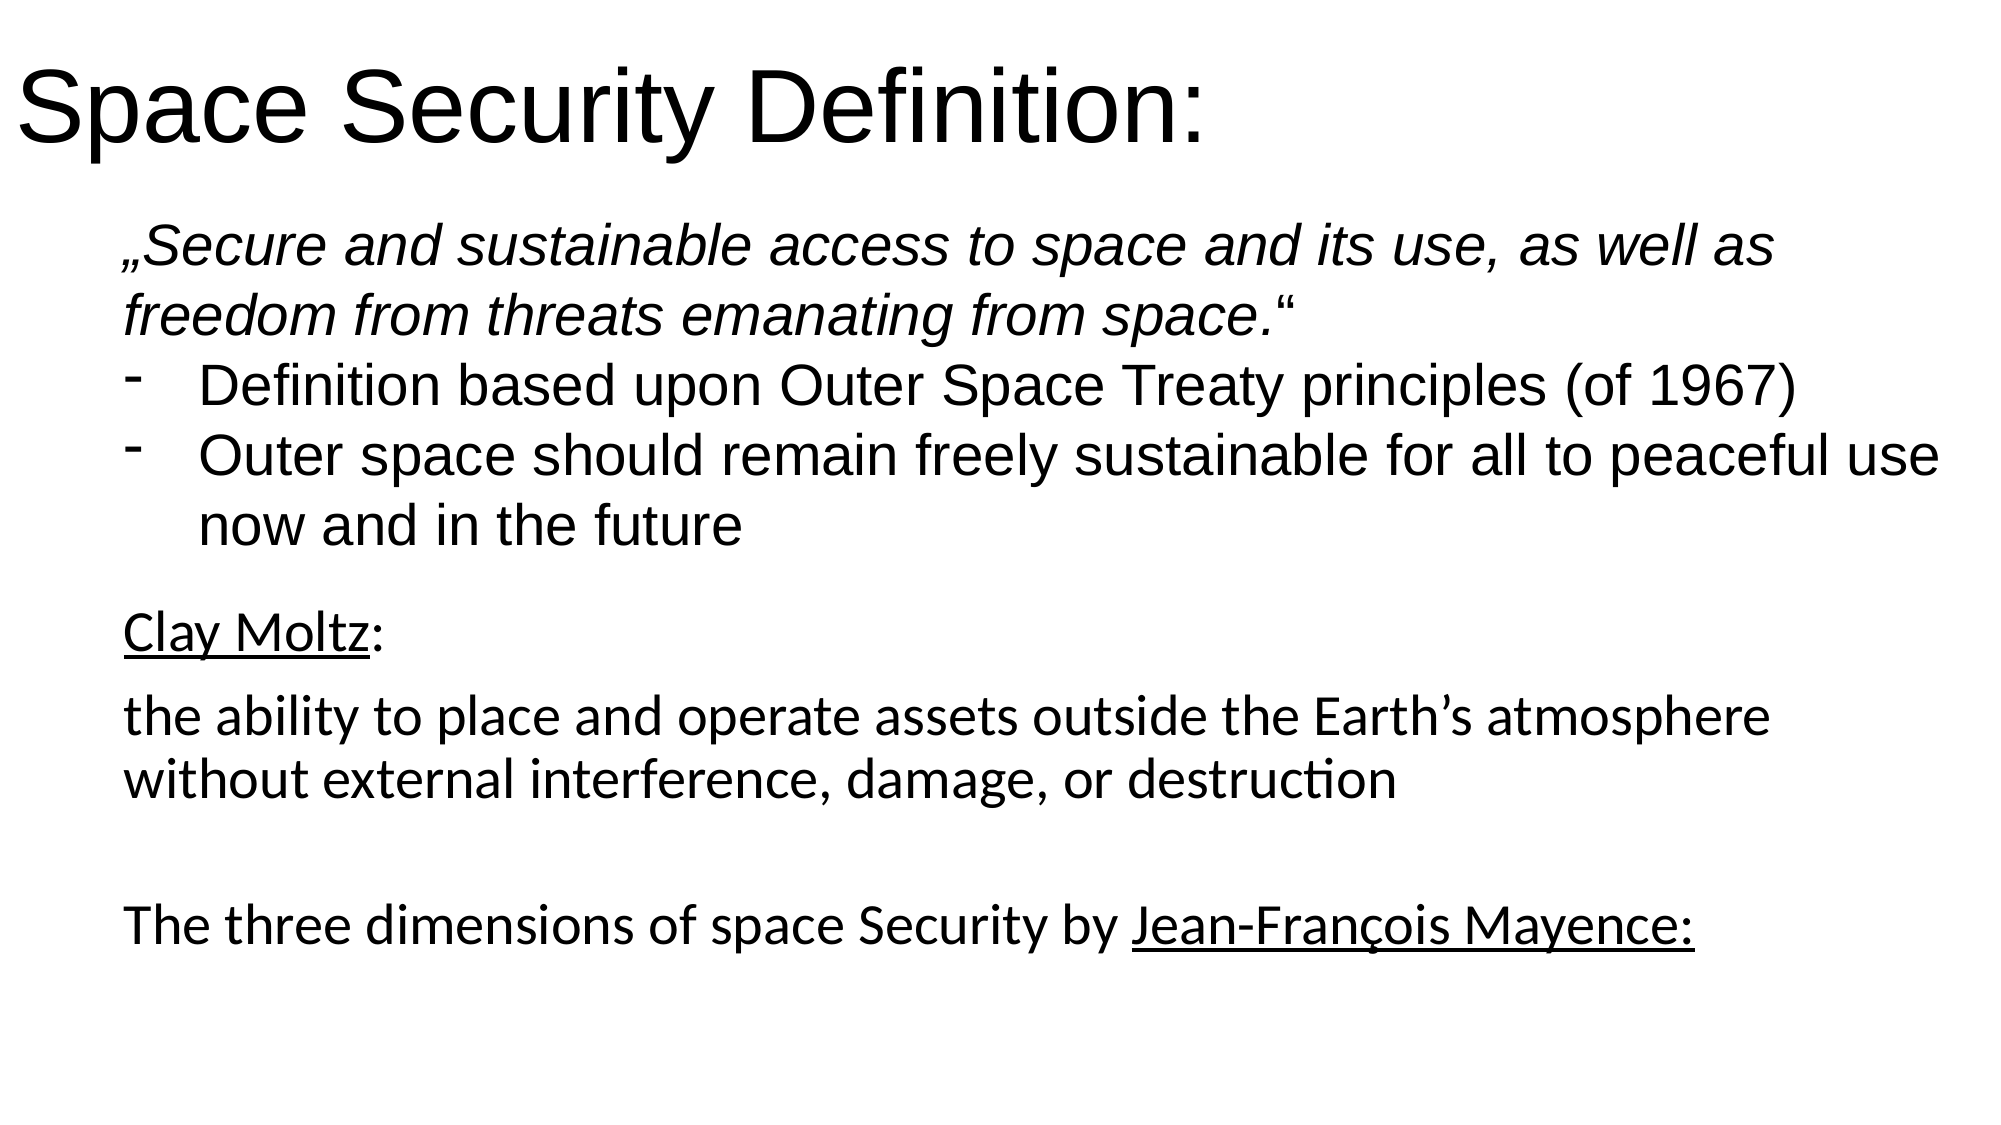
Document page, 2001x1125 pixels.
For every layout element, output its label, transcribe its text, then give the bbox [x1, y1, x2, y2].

title Space Security Definition: [0, 0, 1725, 218]
text_box „Secure and sustainable access to space and its use, as well as freedom from threats emanating from space.“ Definition based upon Outer Space Treaty principles (of 1967) Outer space should remain freely sustainable for all to peaceful use now and in the future [108, 199, 1969, 565]
list Clay Moltz: the ability to place and operate assets outside the Earth’s atmosphere without external interference, damage, or destruction The three dimensions of space Security by Jean-François Mayence: [108, 593, 1834, 1020]
